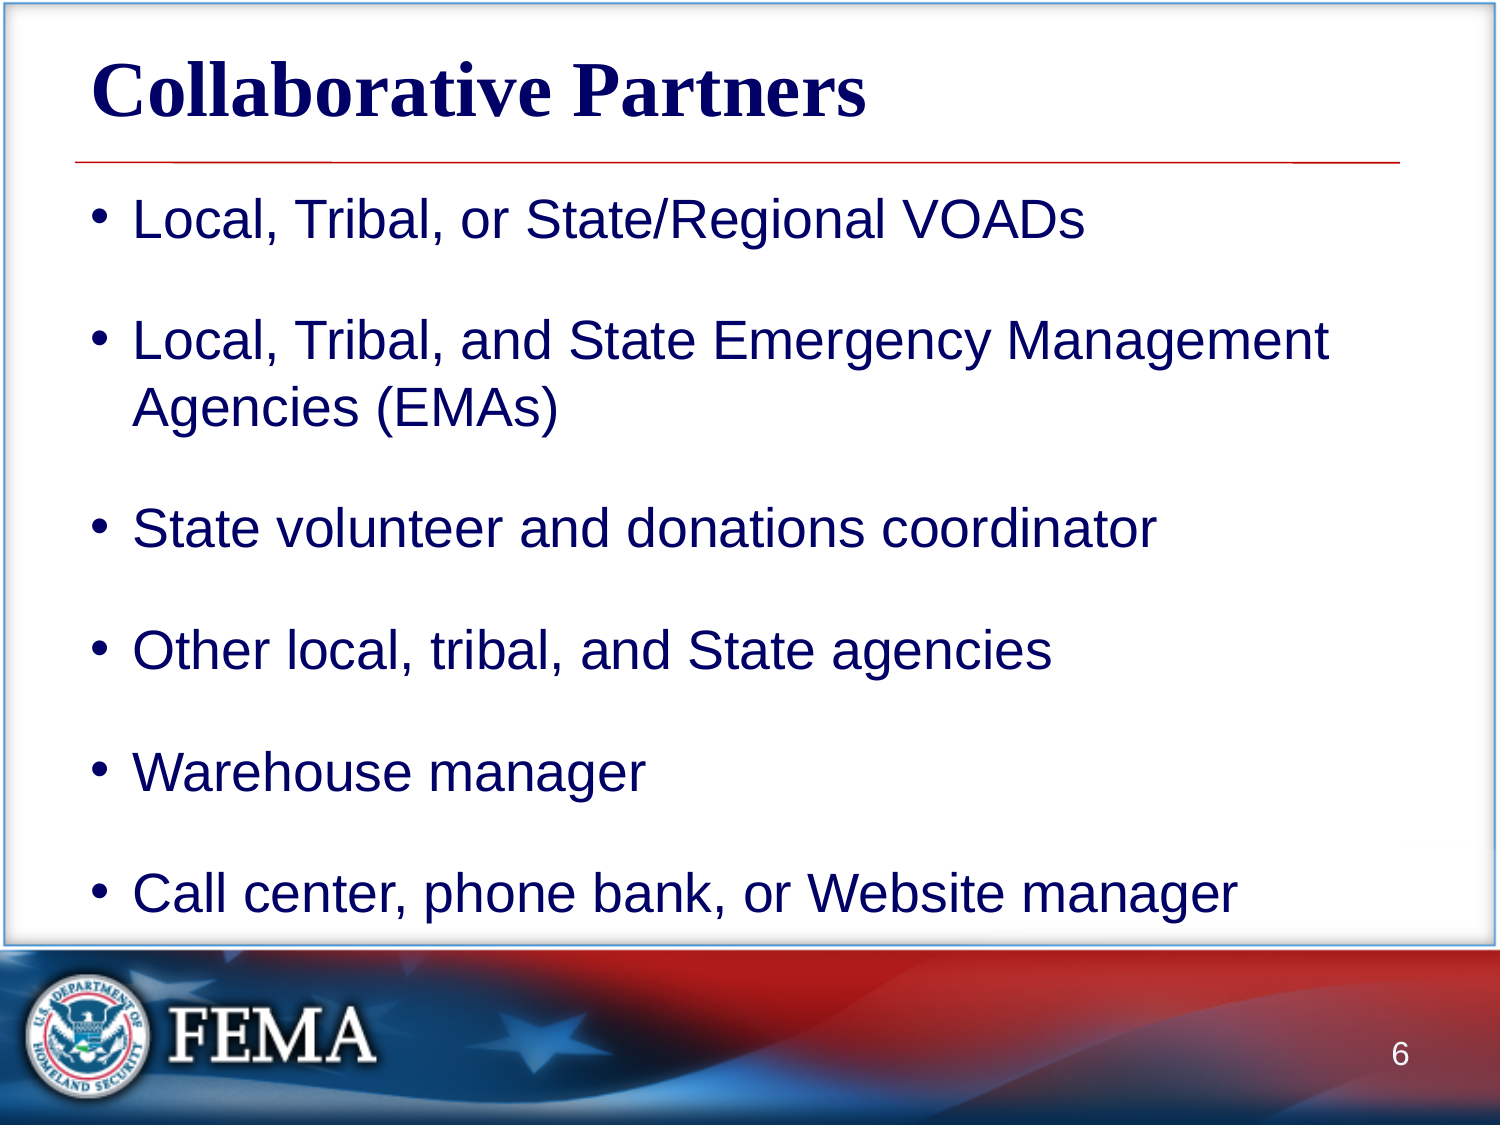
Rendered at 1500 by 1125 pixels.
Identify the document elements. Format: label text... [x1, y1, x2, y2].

title Collaborative Partners [75, 32, 1425, 138]
list Local, Tribal, or State/Regional VOADs Local, Tribal, and State Emergency Management Agencies (EMAs) State volunteer and donations coordinator Other local, tribal, and State agencies Warehouse manager Call center, phone bank, or Website manager [75, 175, 1425, 938]
slide_number 6 [1074, 1024, 1425, 1103]
picture [0, 0, 1500, 1125]
